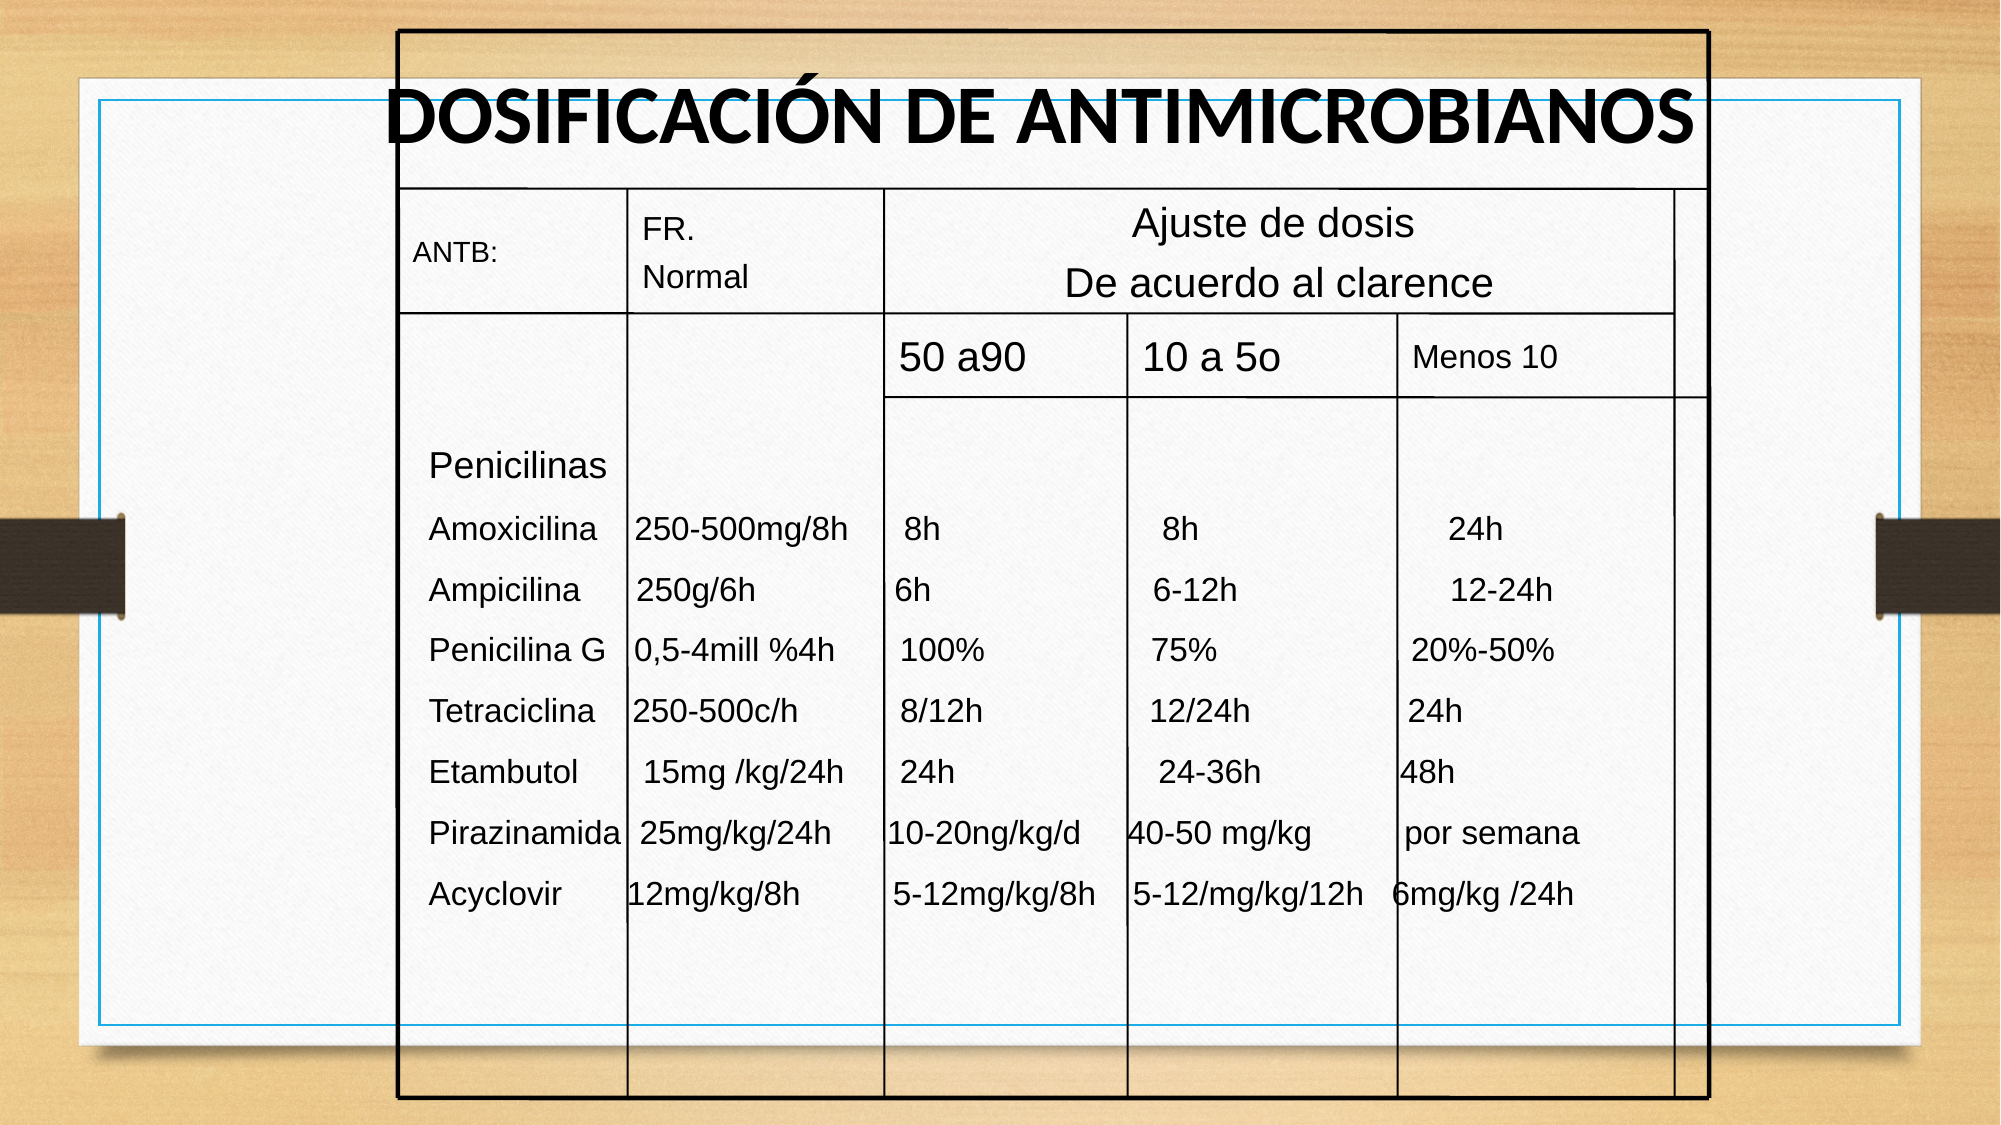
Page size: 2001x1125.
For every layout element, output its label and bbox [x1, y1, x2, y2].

picture [0, 0, 2001, 1125]
text_box [320, 30, 1780, 1099]
